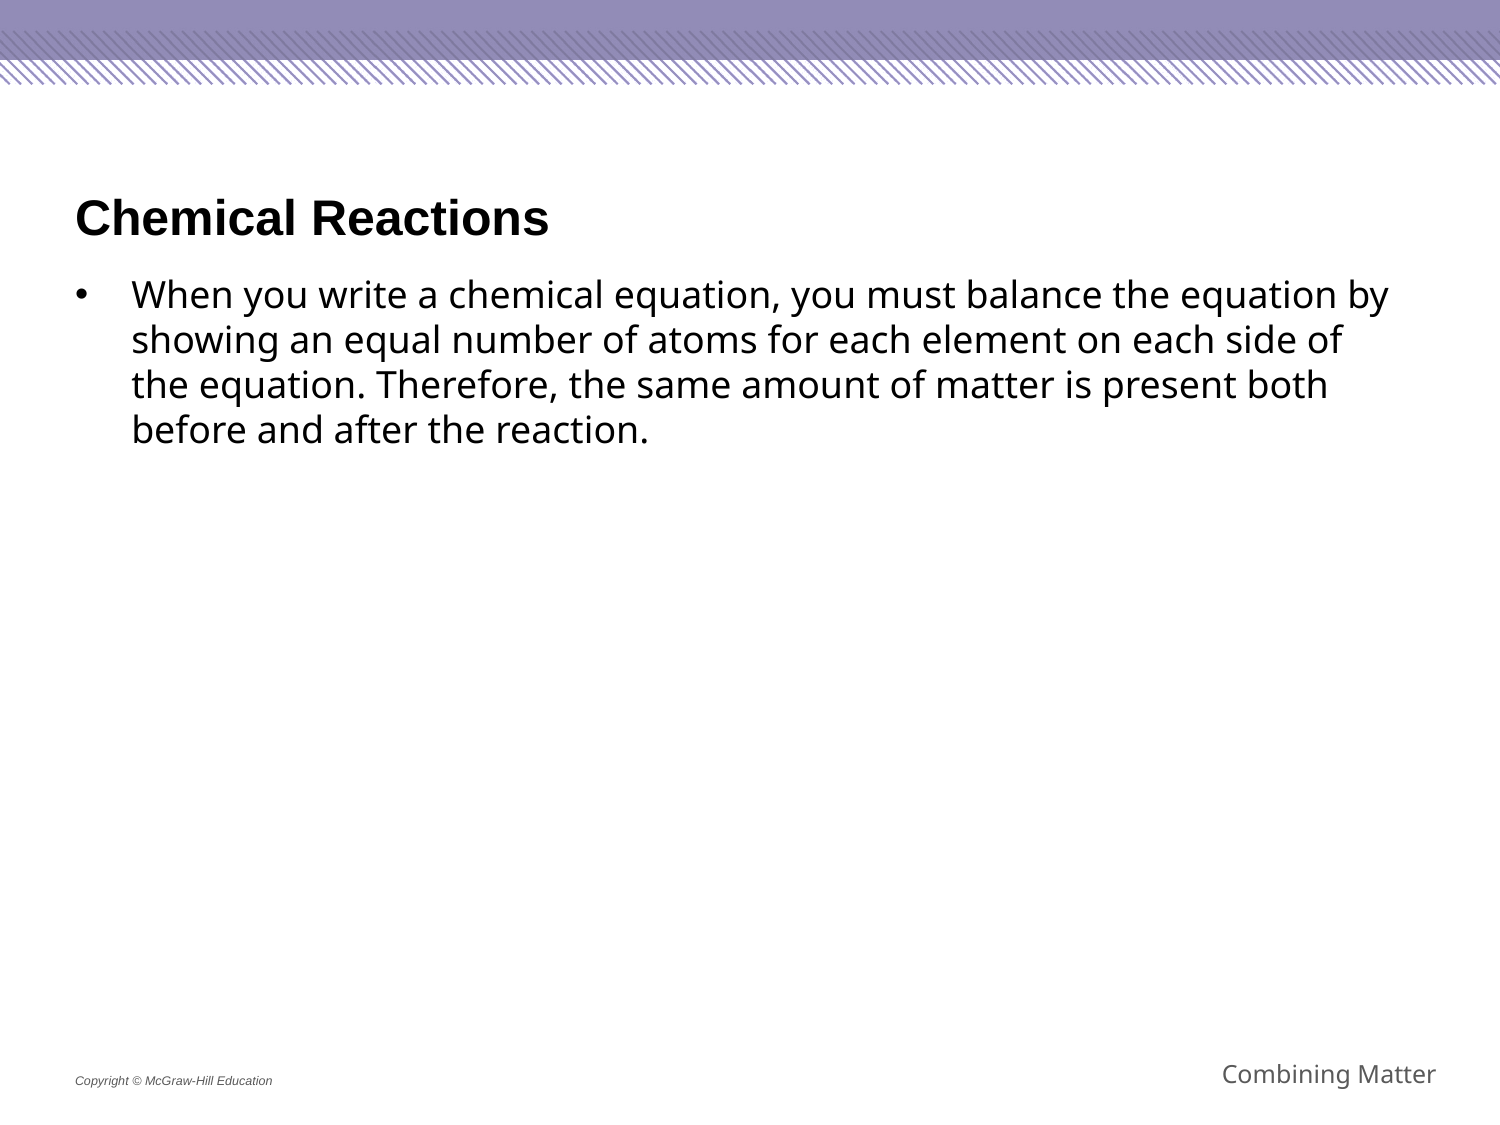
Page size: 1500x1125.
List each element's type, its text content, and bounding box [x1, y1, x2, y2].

text_box Chemical Reactions When you write a chemical equation, you must balance the equation by showing an equal number of atoms for each element on each side of the equation. Therefore, the same amount of matter is present both before and after the reaction. [73, 184, 1427, 738]
picture [0, 0, 1500, 86]
text_box Combining Matter [75, 1043, 1437, 1089]
